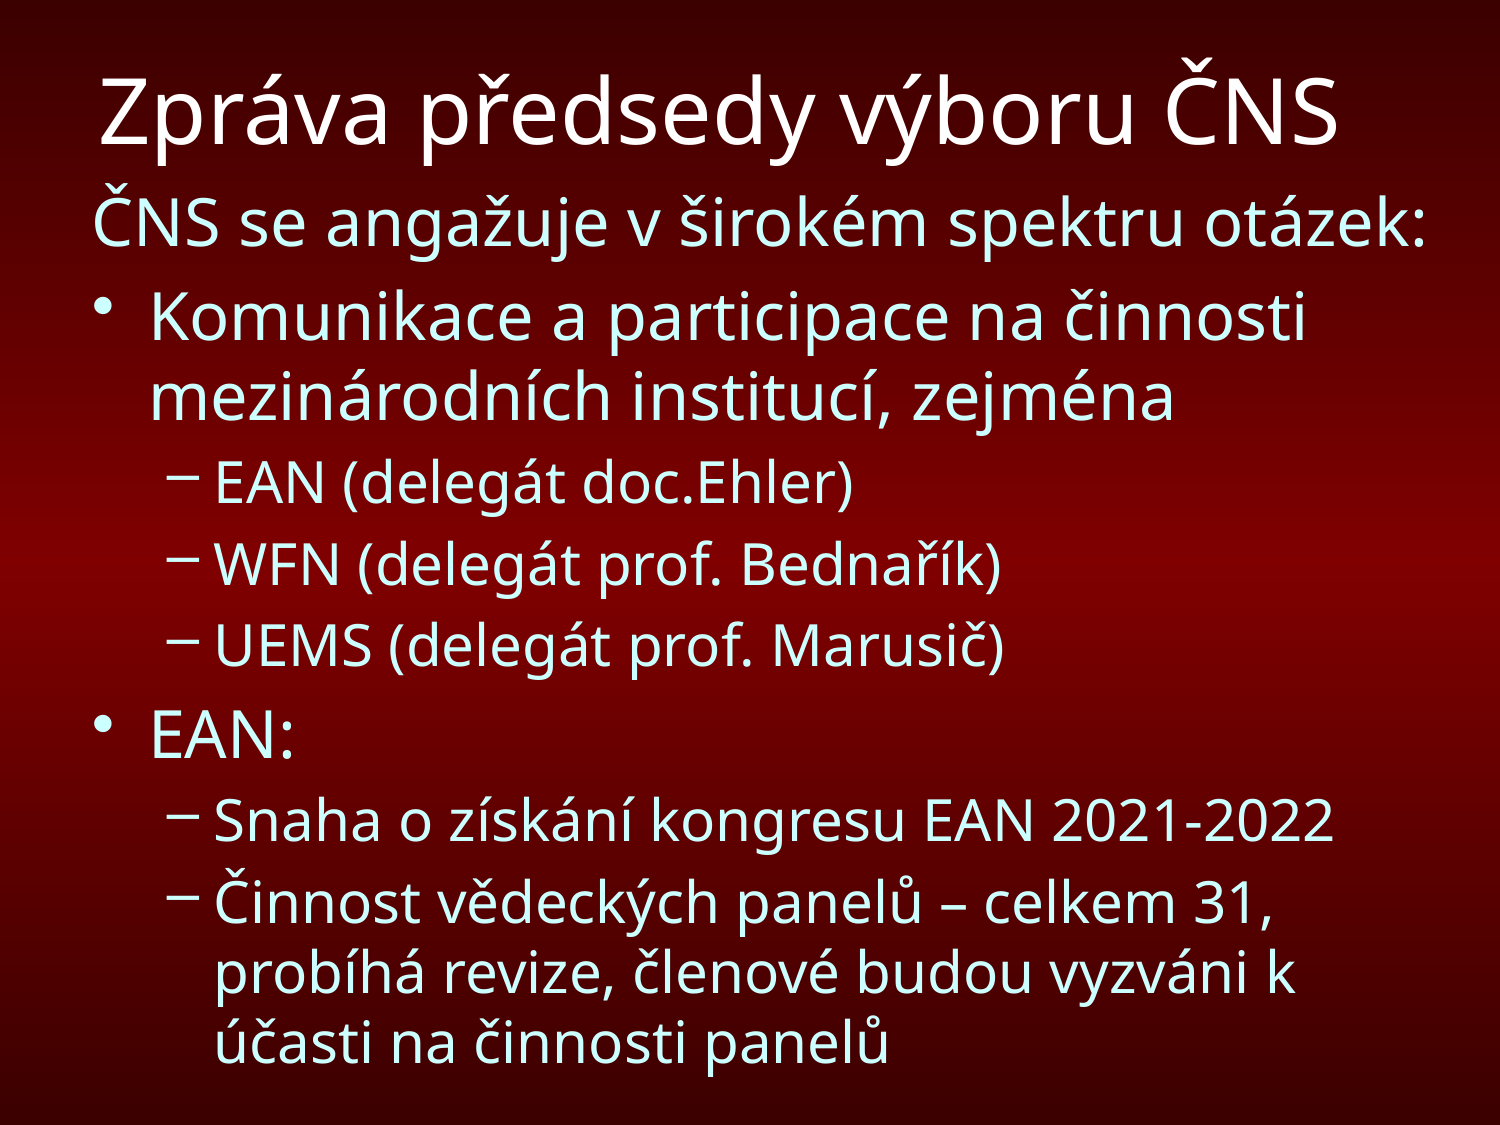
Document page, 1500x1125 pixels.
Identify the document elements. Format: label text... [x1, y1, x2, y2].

list ČNS se angažuje v širokém spektru otázek: Komunikace a participace na činnosti mezinárodních institucí, zejména EAN (delegát doc.Ehler) WFN (delegát prof. Bednařík) UEMS (delegát prof. Marusič) EAN: Snaha o získání kongresu EAN 2021-2022 Činnost vědeckých panelů – celkem 31, probíhá revize, členové budou vyzváni k účasti na činnosti panelů [76, 172, 1447, 848]
title Zpráva předsedy výboru ČNS [53, 31, 1388, 185]
